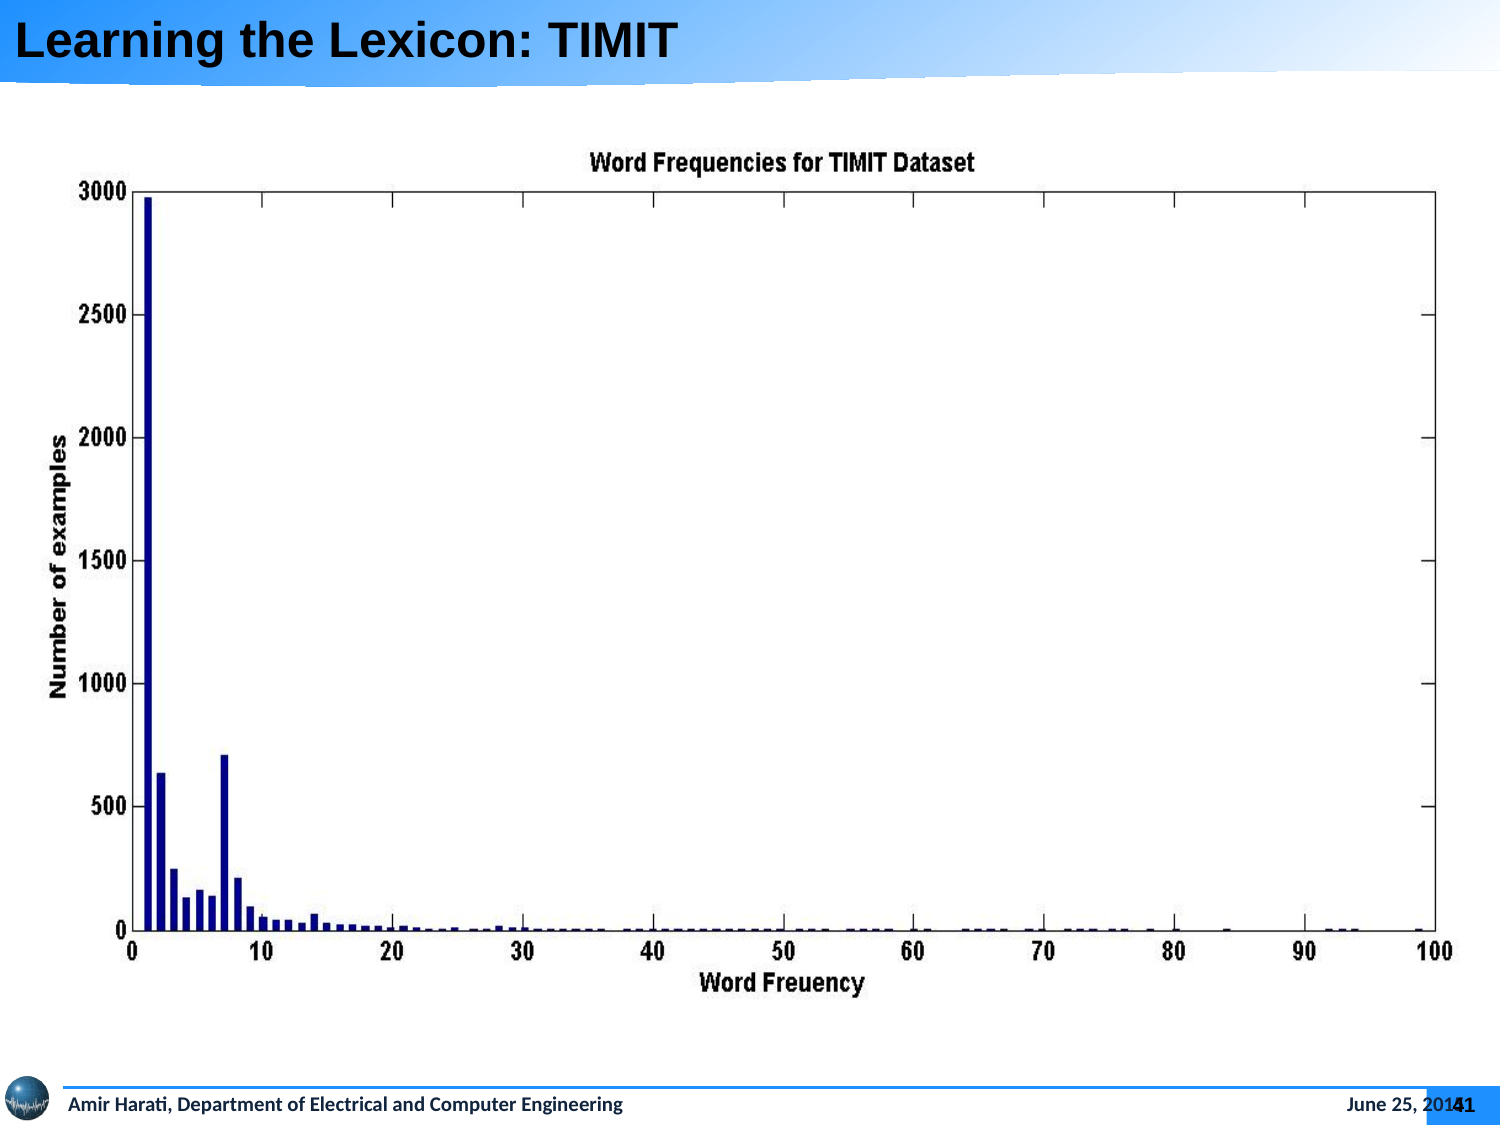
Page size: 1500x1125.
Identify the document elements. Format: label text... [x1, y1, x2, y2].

text_box Learning the Lexicon: TIMIT [0, 0, 1500, 65]
picture [37, 124, 1462, 1031]
picture [4, 1075, 50, 1121]
